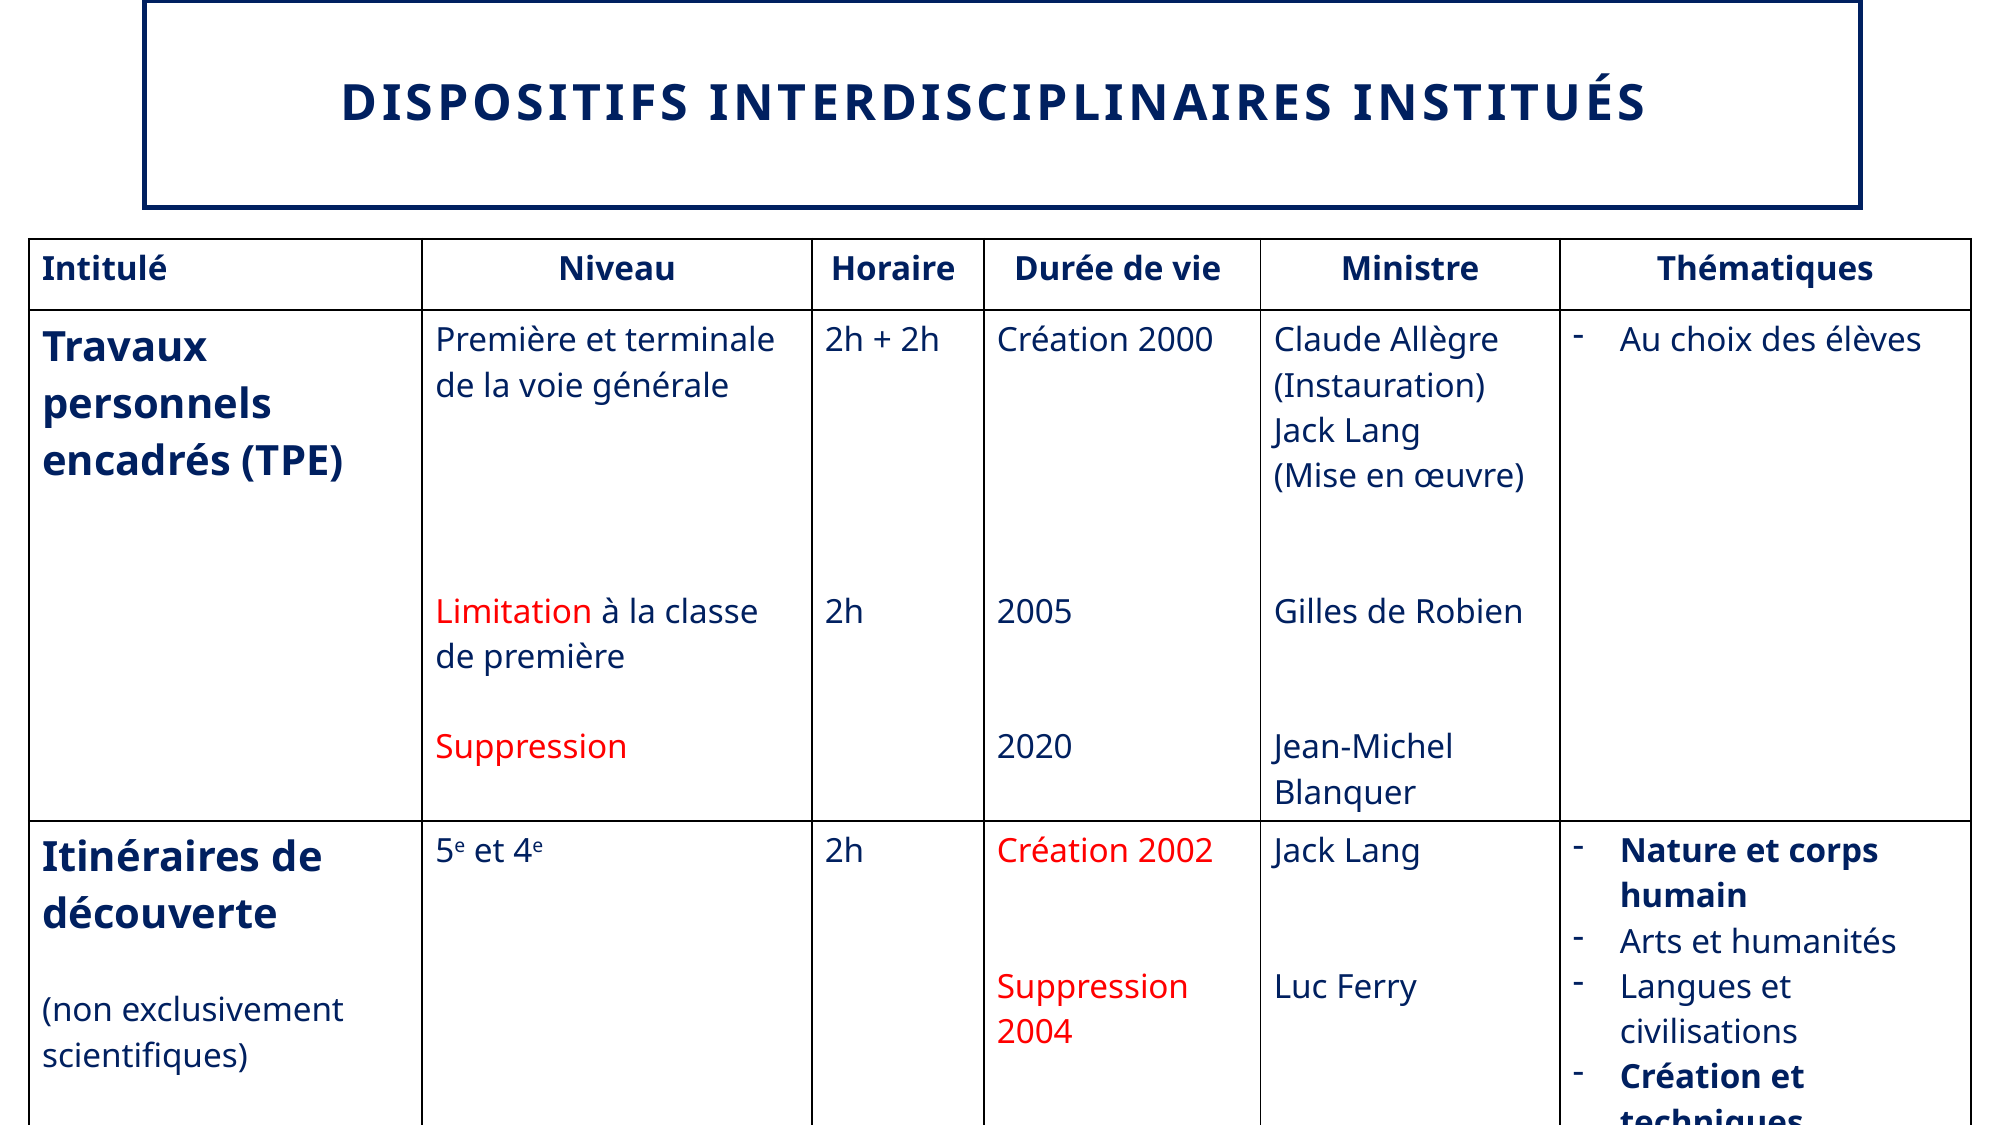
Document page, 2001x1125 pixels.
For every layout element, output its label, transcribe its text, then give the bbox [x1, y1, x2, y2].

table_cell Jack Lang Luc Ferry [1261, 822, 1559, 1125]
table_header Intitulé [30, 240, 421, 309]
table_cell 5e et 4e [423, 822, 811, 1125]
table_cell Nature et corps humain Arts et humanités Langues et civilisations Création et techniques [1561, 822, 1970, 1125]
table_cell Création 2002 Suppression 2004 [985, 822, 1260, 1125]
table_header Durée de vie [985, 240, 1260, 309]
table_cell Itinéraires de découverte (non exclusivement scientifiques) [30, 822, 421, 1125]
table_cell Première et terminale de la voie générale Limitation à la classe de première Suppression [423, 311, 811, 820]
table_header Ministre [1261, 240, 1559, 309]
table_cell Création 2000 2005 2020 [985, 311, 1260, 820]
table_header Niveau [423, 240, 811, 309]
table_header Thématiques [1561, 240, 1970, 309]
table_header Horaire [813, 240, 983, 309]
table_cell Claude Allègre (Instauration) Jack Lang (Mise en œuvre) Gilles de Robien Jean-Michel Blanquer [1261, 311, 1559, 820]
table_cell Travaux personnels encadrés (TPE) [30, 311, 421, 820]
title Dispositifs interdisciplinaires institués [142, 0, 1863, 210]
table_cell 2h [813, 822, 983, 1125]
table_cell Au choix des élèves [1561, 311, 1970, 820]
table_cell 2h + 2h 2h [813, 311, 983, 820]
